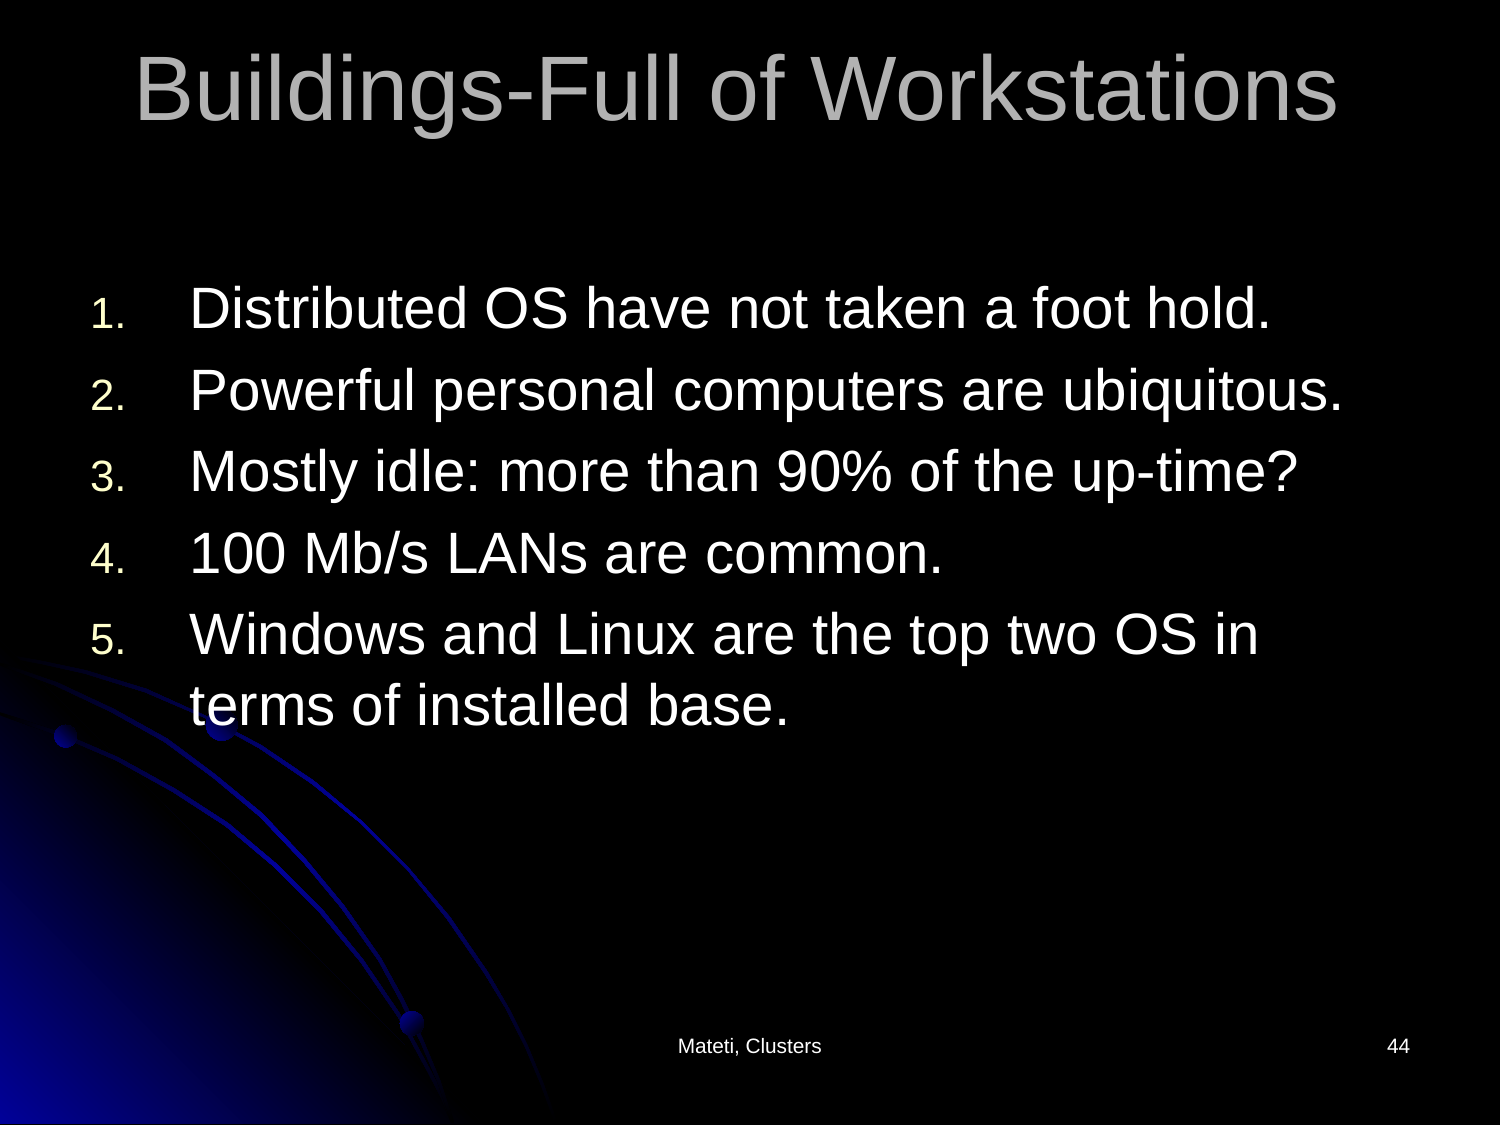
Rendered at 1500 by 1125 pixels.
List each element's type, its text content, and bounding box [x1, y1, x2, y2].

footer Mateti, Clusters [512, 1025, 988, 1100]
title Buildings-Full of Workstations [75, 45, 1425, 233]
list Distributed OS have not taken a foot hold. Powerful personal computers are ubiquitous. Mostly idle: more than 90% of the up-time? 100 Mb/s LANs are common. Windows and Linux are the top two OS in terms of installed base. [75, 262, 1425, 1006]
slide_number 44 [1074, 1025, 1425, 1100]
